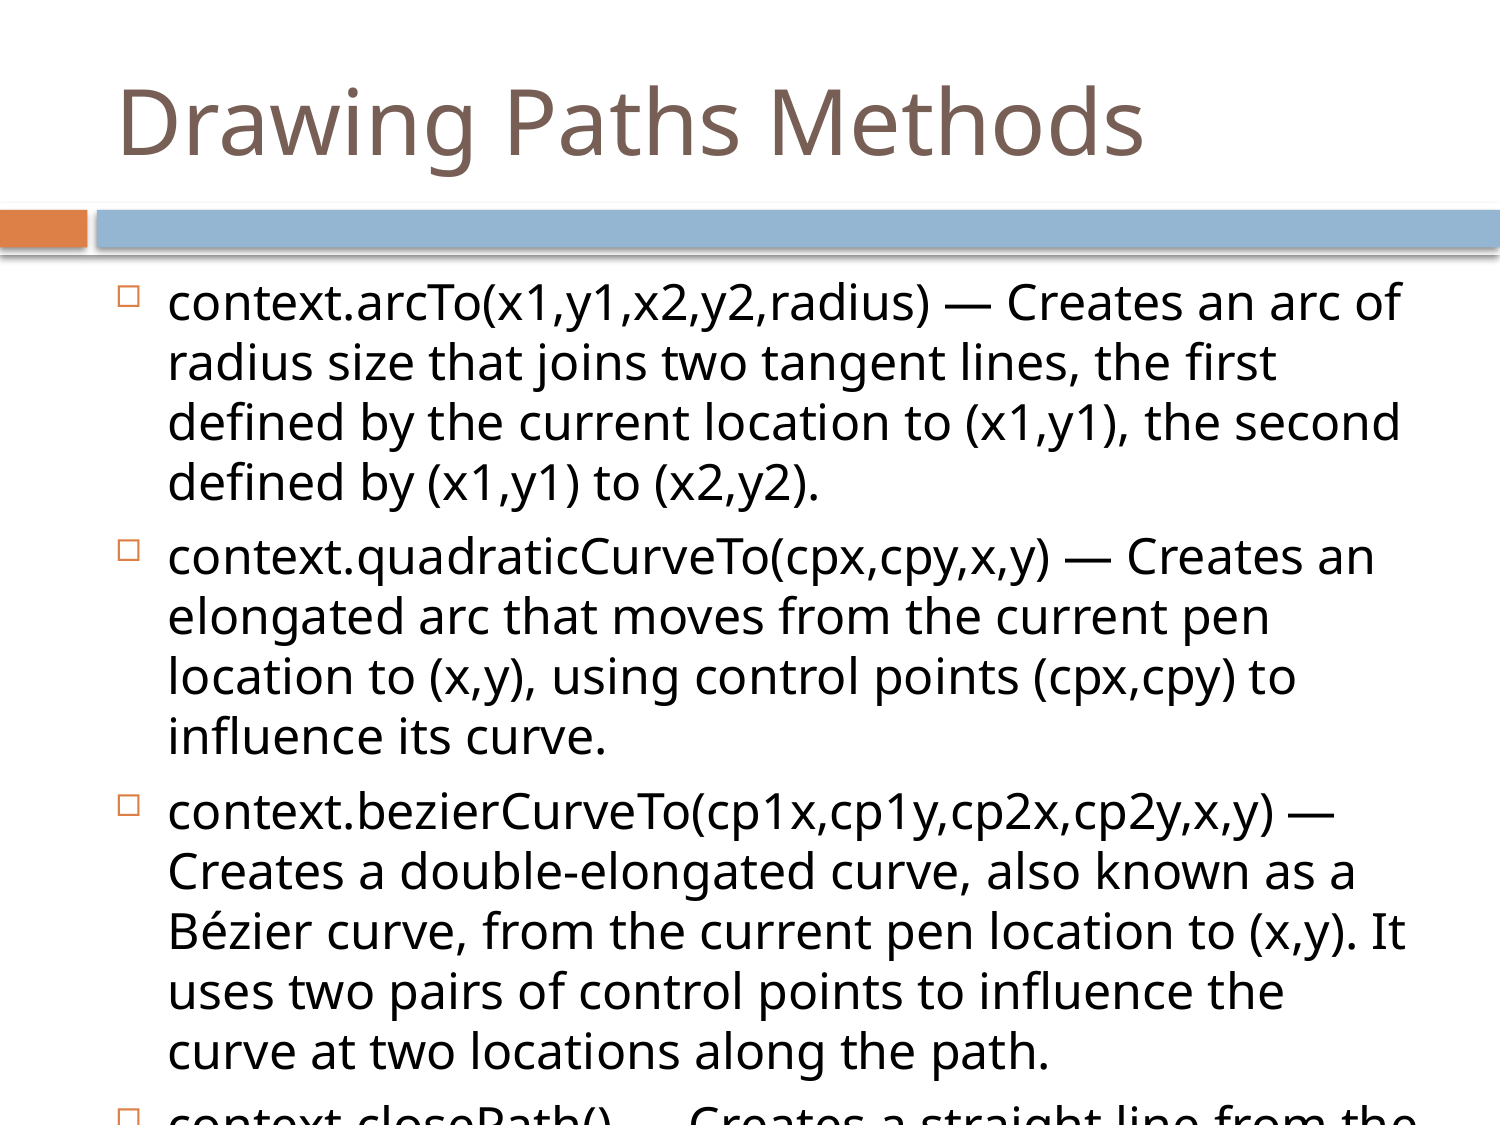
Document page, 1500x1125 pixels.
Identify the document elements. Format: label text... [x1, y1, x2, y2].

list context.arcTo(x1,y1,x2,y2,radius) — Creates an arc of radius size that joins two tangent lines, the first defined by the current location to (x1,y1), the second defined by (x1,y1) to (x2,y2). context.quadraticCurveTo(cpx,cpy,x,y) — Creates an elongated arc that moves from the current pen location to (x,y), using control points (cpx,cpy) to influence its curve. context.bezierCurveTo(cp1x,cp1y,cp2x,cp2y,x,y) — Creates a double-elongated curve, also known as a Bézier curve, from the current pen location to (x,y). It uses two pairs of control points to influence the curve at two locations along the path. context.closePath() — Creates a straight line from the current pen location to the first point in the path. [100, 262, 1438, 1000]
title Drawing Paths Methods [100, 37, 1438, 200]
